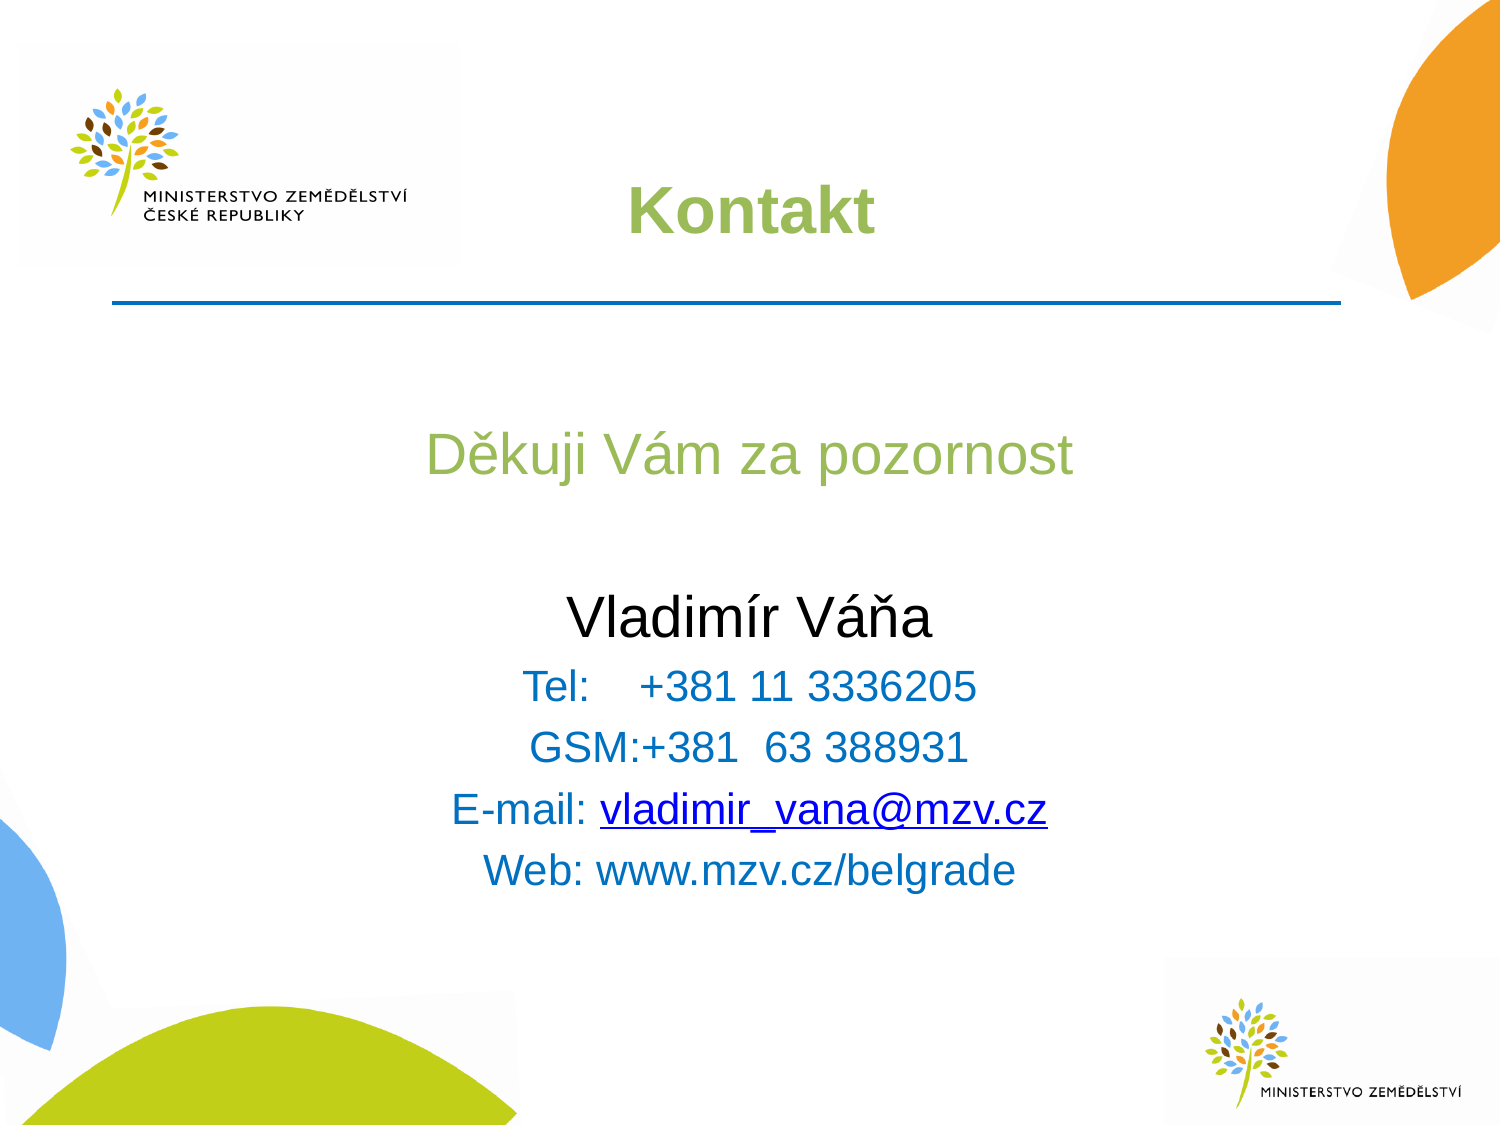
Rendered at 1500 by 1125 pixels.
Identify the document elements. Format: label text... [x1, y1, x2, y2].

title Kontakt [464, 66, 1428, 255]
list Děkuji Vám za pozornost Vladimír Váňa Tel: +381 11 3336205 GSM:+381 63 388931 E-mail: vladimir_vana@mzv.cz Web: www.mzv.cz/belgrade [74, 262, 1426, 1000]
picture [0, 0, 1500, 1125]
